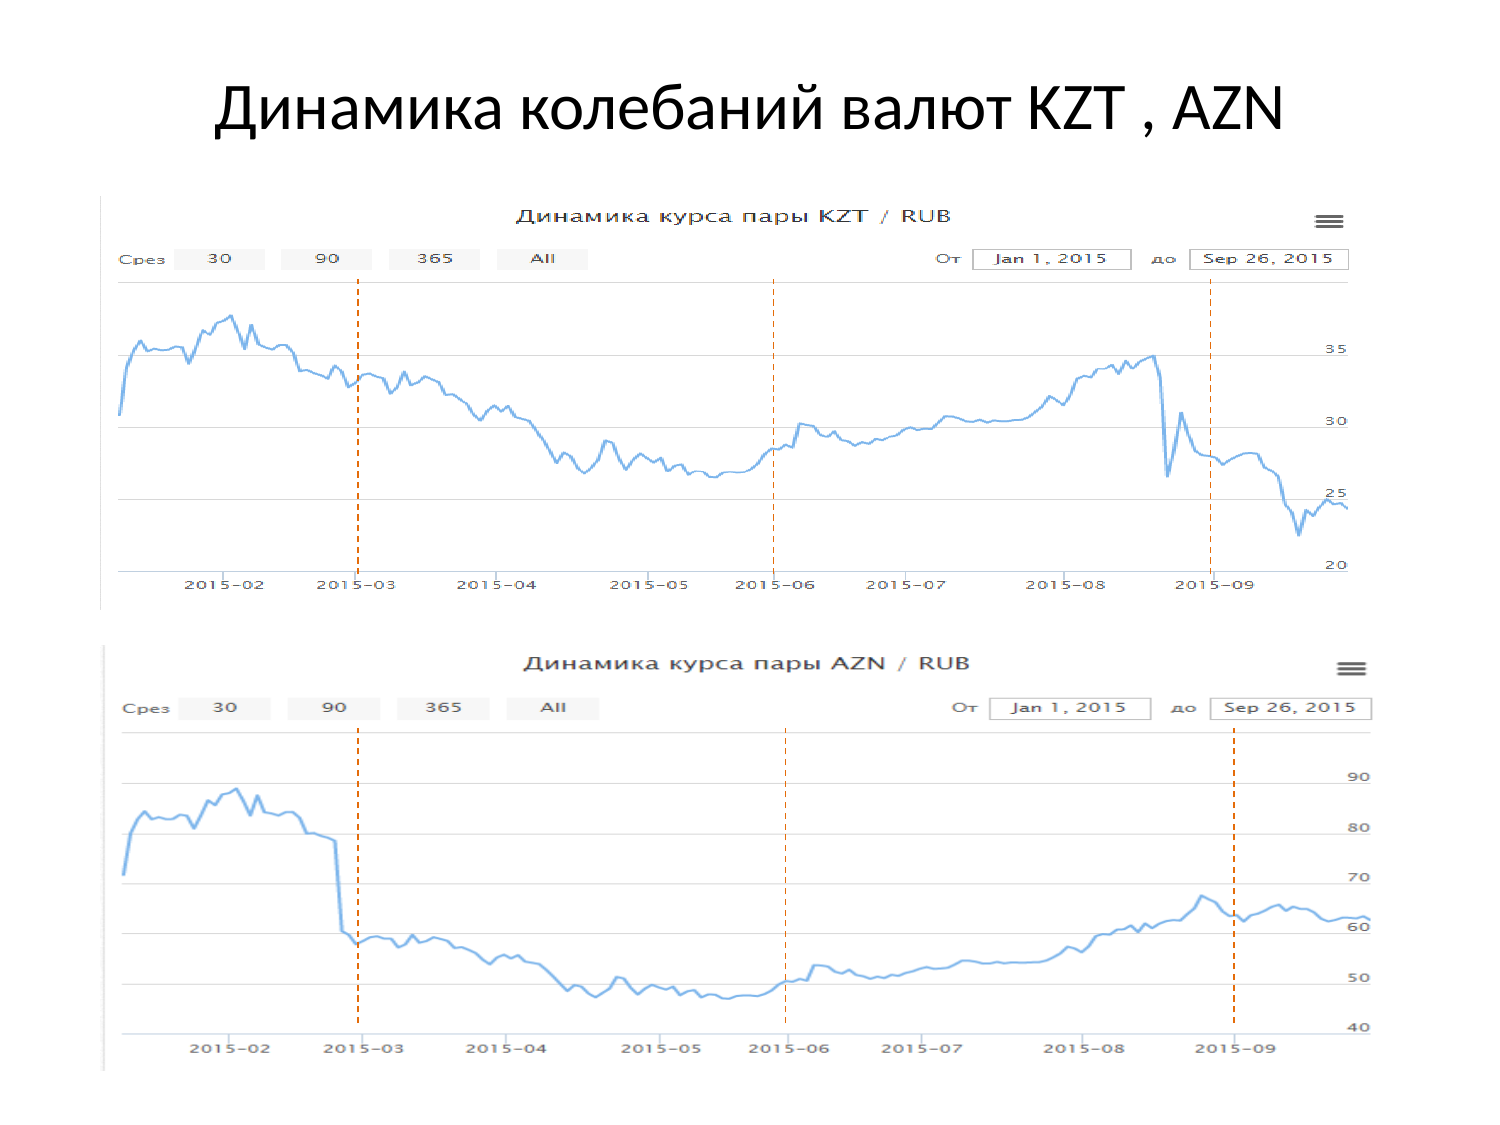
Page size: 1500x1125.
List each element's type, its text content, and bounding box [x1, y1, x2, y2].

picture [100, 196, 1365, 610]
title Динамика колебаний валют KZT , AZN [75, 45, 1425, 161]
picture [100, 644, 1389, 1071]
